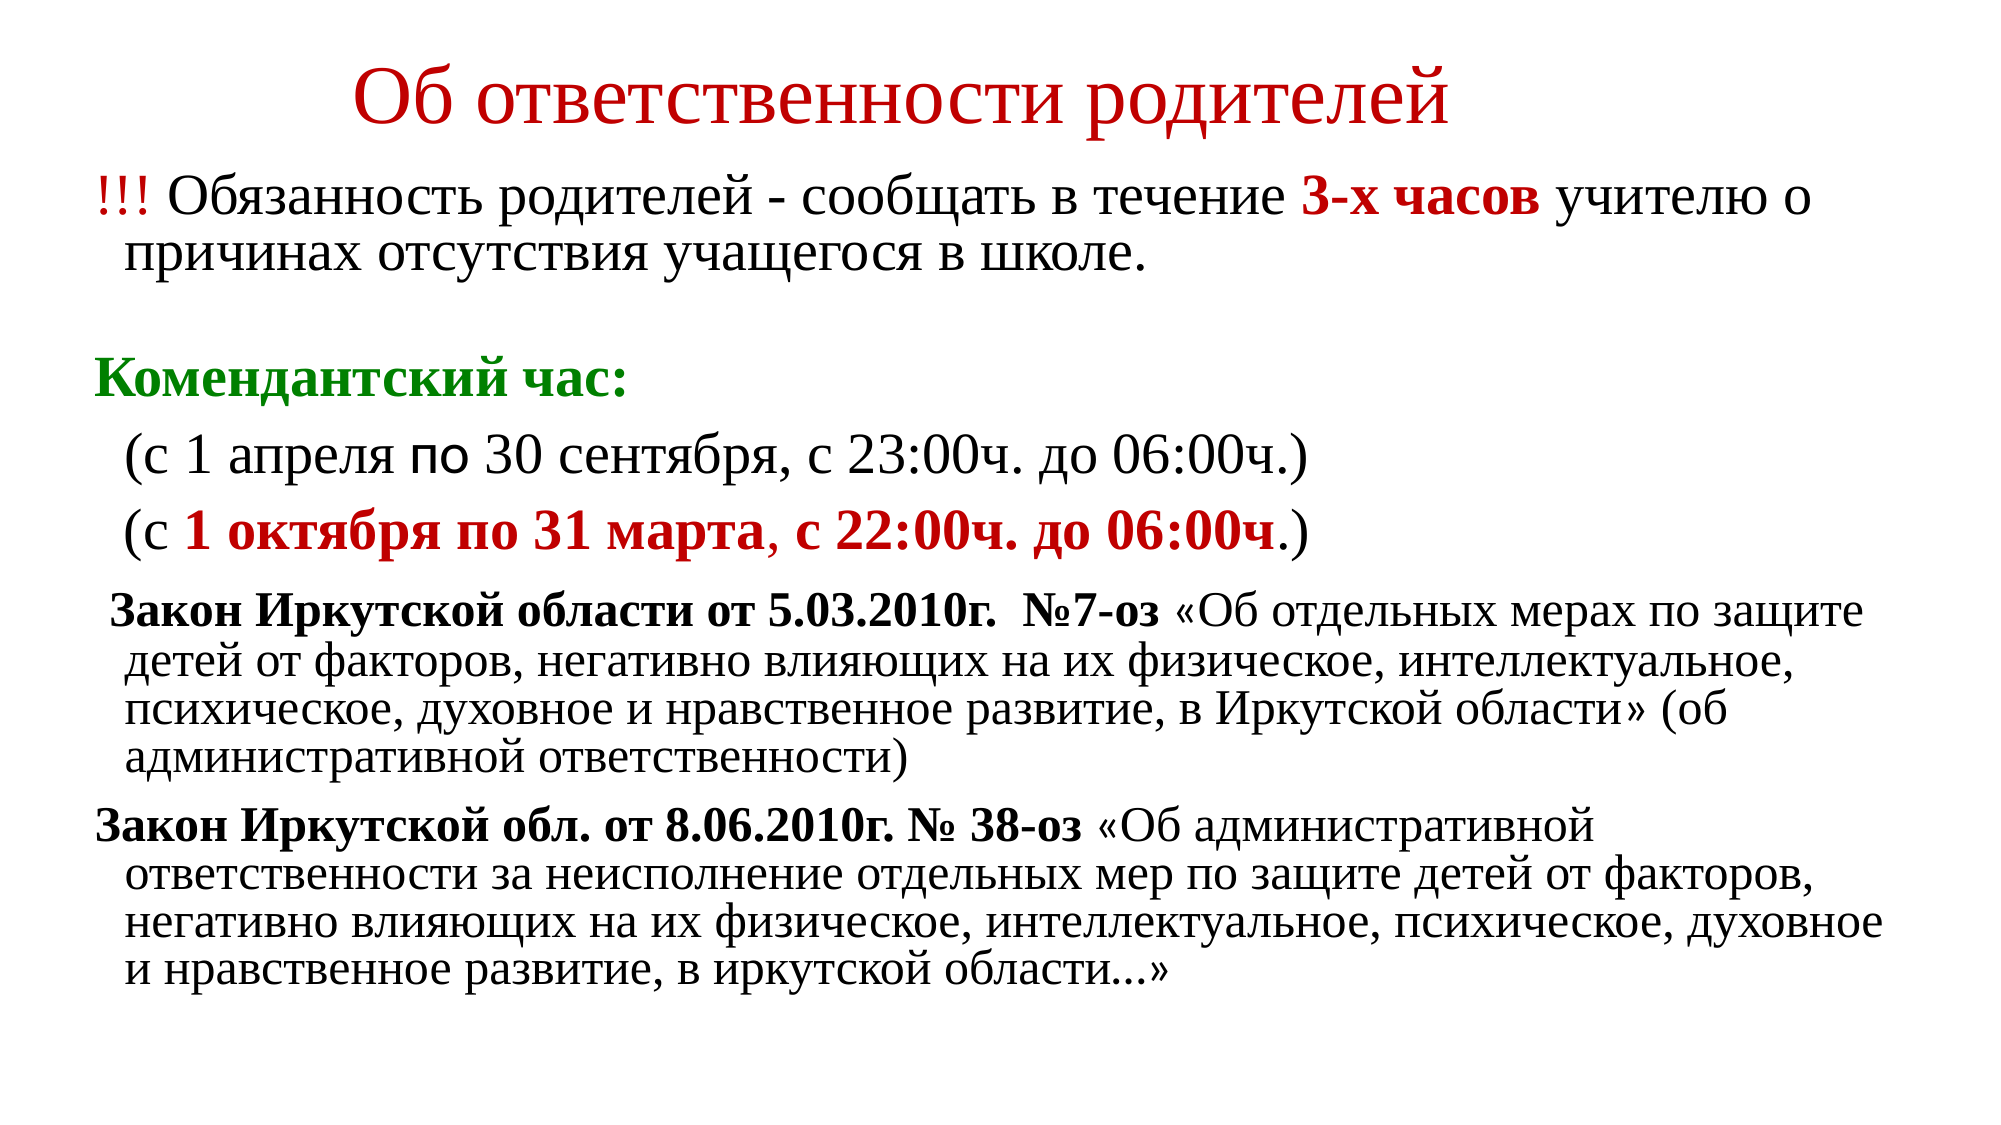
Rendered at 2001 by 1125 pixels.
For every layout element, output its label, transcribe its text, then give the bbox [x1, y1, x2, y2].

list !!! Обязанность родителей - сообщать в течение 3-х часов учителю о причинах отсутствия учащегося в школе. Комендантский час: (с 1 апреля по 30 сентября, с 23:00ч. до 06:00ч.) (с 1 октября по 31 марта, с 22:00ч. до 06:00ч.) Закон Иркутской области от 5.03.2010г. №7-оз «Об отдельных мерах по защите детей от факторов, негативно влияющих на их физическое, интеллектуальное, психическое, духовное и нравственное развитие, в Иркутской области» (об административной ответственности) Закон Иркутской обл. от 8.06.2010г. № 38-оз «Об административной ответственности за неисполнение отдельных мер по защите детей от факторов, негативно влияющих на их физическое, интеллектуальное, психическое, духовное и нравственное развитие, в иркутской области…» [79, 162, 1910, 1125]
title Об ответственности родителей [337, 37, 1688, 156]
